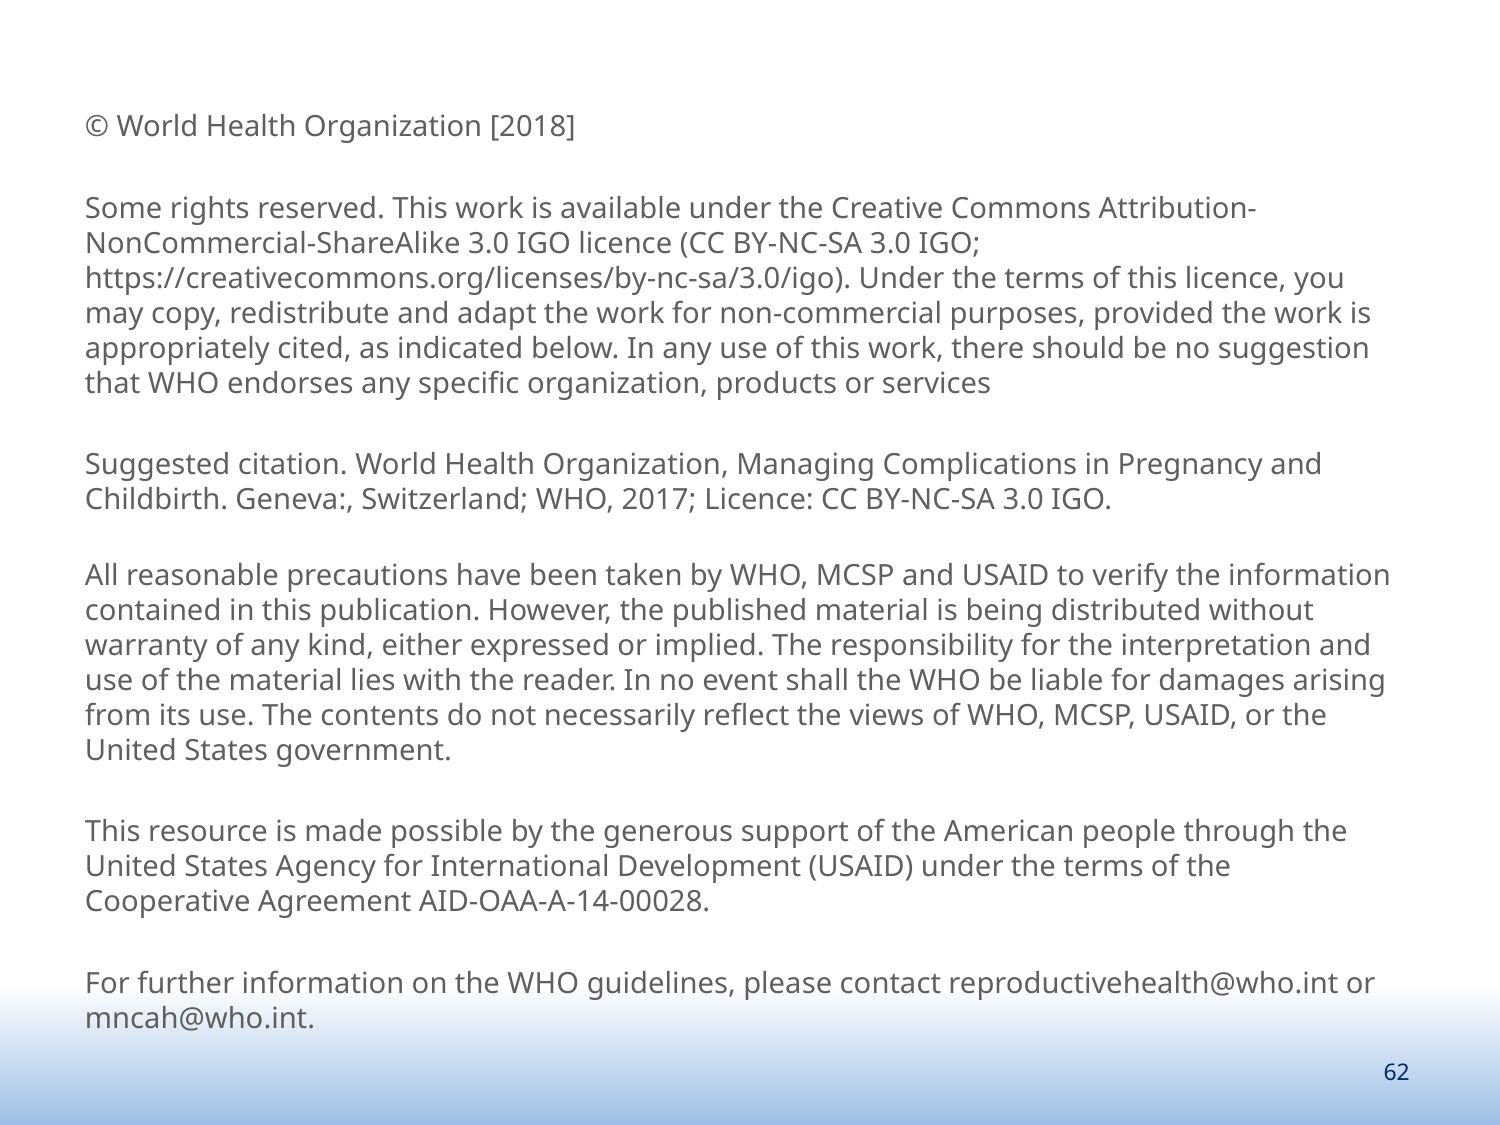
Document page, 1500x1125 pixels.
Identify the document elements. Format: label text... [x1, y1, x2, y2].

slide_number 62 [1074, 1042, 1425, 1103]
list © World Health Organization [2018] Some rights reserved. This work is available under the Creative Commons Attribution-NonCommercial-ShareAlike 3.0 IGO licence (CC BY-NC-SA 3.0 IGO; https://creativecommons.org/licenses/by-nc-sa/3.0/igo). Under the terms of this licence, you may copy, redistribute and adapt the work for non-commercial purposes, provided the work is appropriately cited, as indicated below. In any use of this work, there should be no suggestion that WHO endorses any specific organization, products or services Suggested citation. World Health Organization, Managing Complications in Pregnancy and Childbirth. Geneva:, Switzerland; WHO, 2017; Licence: CC BY-NC-SA 3.0 IGO. All reasonable precautions have been taken by WHO, MCSP and USAID to verify the information contained in this publication. However, the published material is being distributed without warranty of any kind, either expressed or implied. The responsibility for the interpretation and use of the material lies with the reader. In no event shall the WHO be liable for damages arising from its use. The contents do not necessarily reflect the views of WHO, MCSP, USAID, or the United States government. This resource is made possible by the generous support of the American people through the United States Agency for International Development (USAID) under the terms of the Cooperative Agreement AID-OAA-A-14-00028. For further information on the WHO guidelines, please contact reproductivehealth@who.int or mncah@who.int. [69, 99, 1420, 1025]
